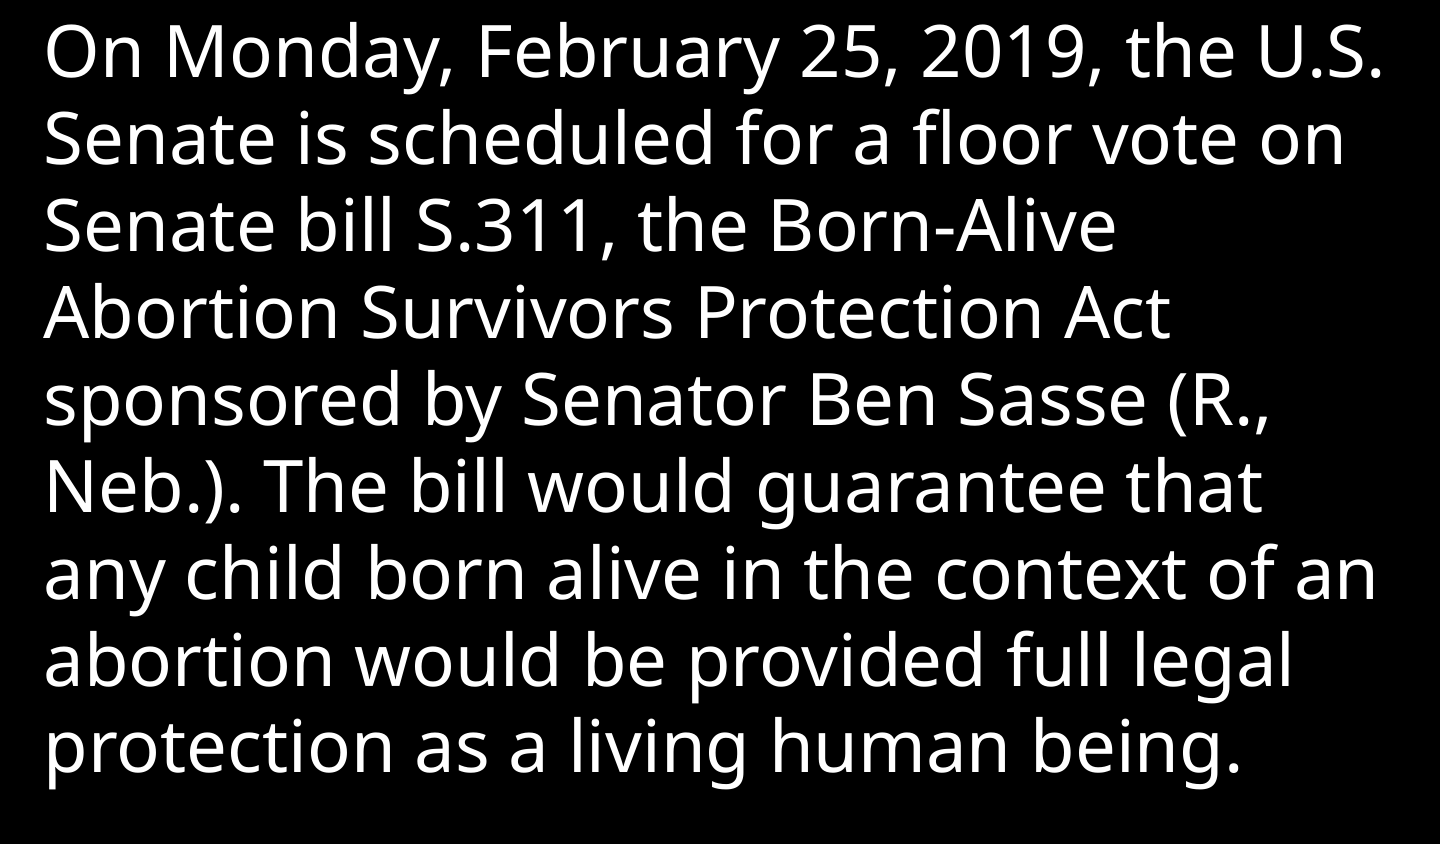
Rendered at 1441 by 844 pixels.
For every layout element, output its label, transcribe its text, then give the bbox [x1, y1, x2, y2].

subtitle On Monday, February 25, 2019, the U.S. Senate is scheduled for a floor vote on Senate bill S.311, the Born-Alive Abortion Survivors Protection Act sponsored by Senator Ben Sasse (R., Neb.). The bill would guarantee that any child born alive in the context of an abortion would be provided full legal protection as a living human being. [32, 0, 1408, 844]
